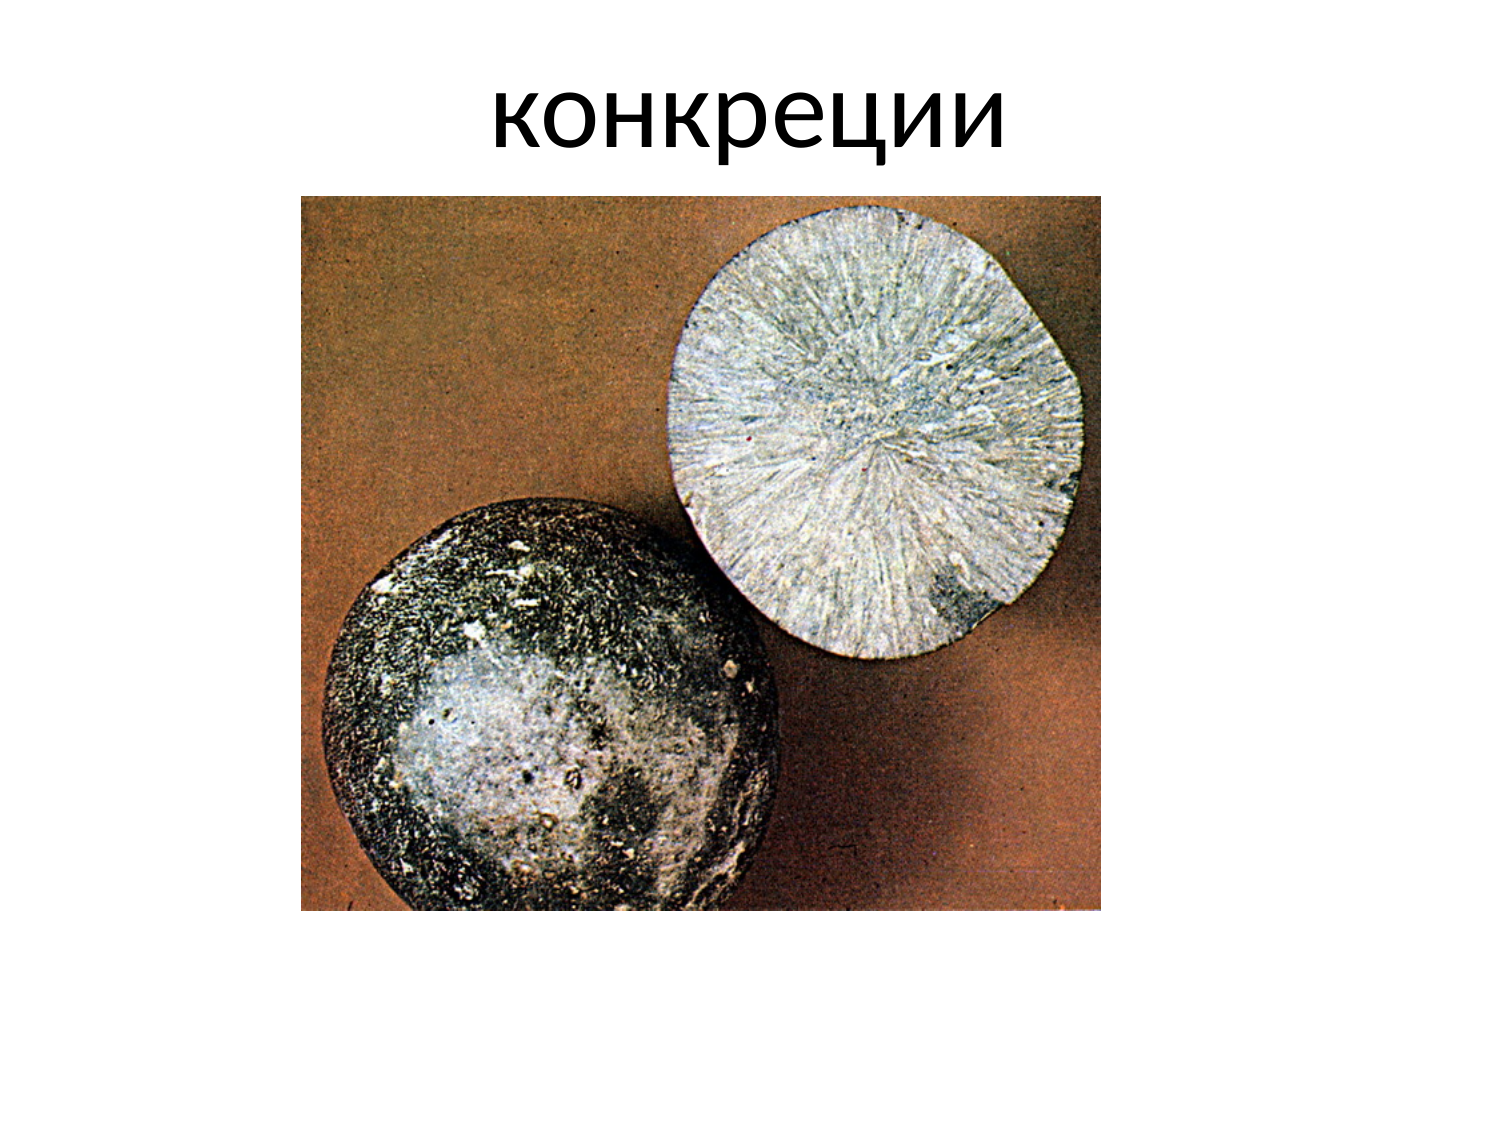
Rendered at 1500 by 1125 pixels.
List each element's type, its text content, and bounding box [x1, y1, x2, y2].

title конкреции [75, 45, 1425, 161]
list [300, 196, 1102, 911]
